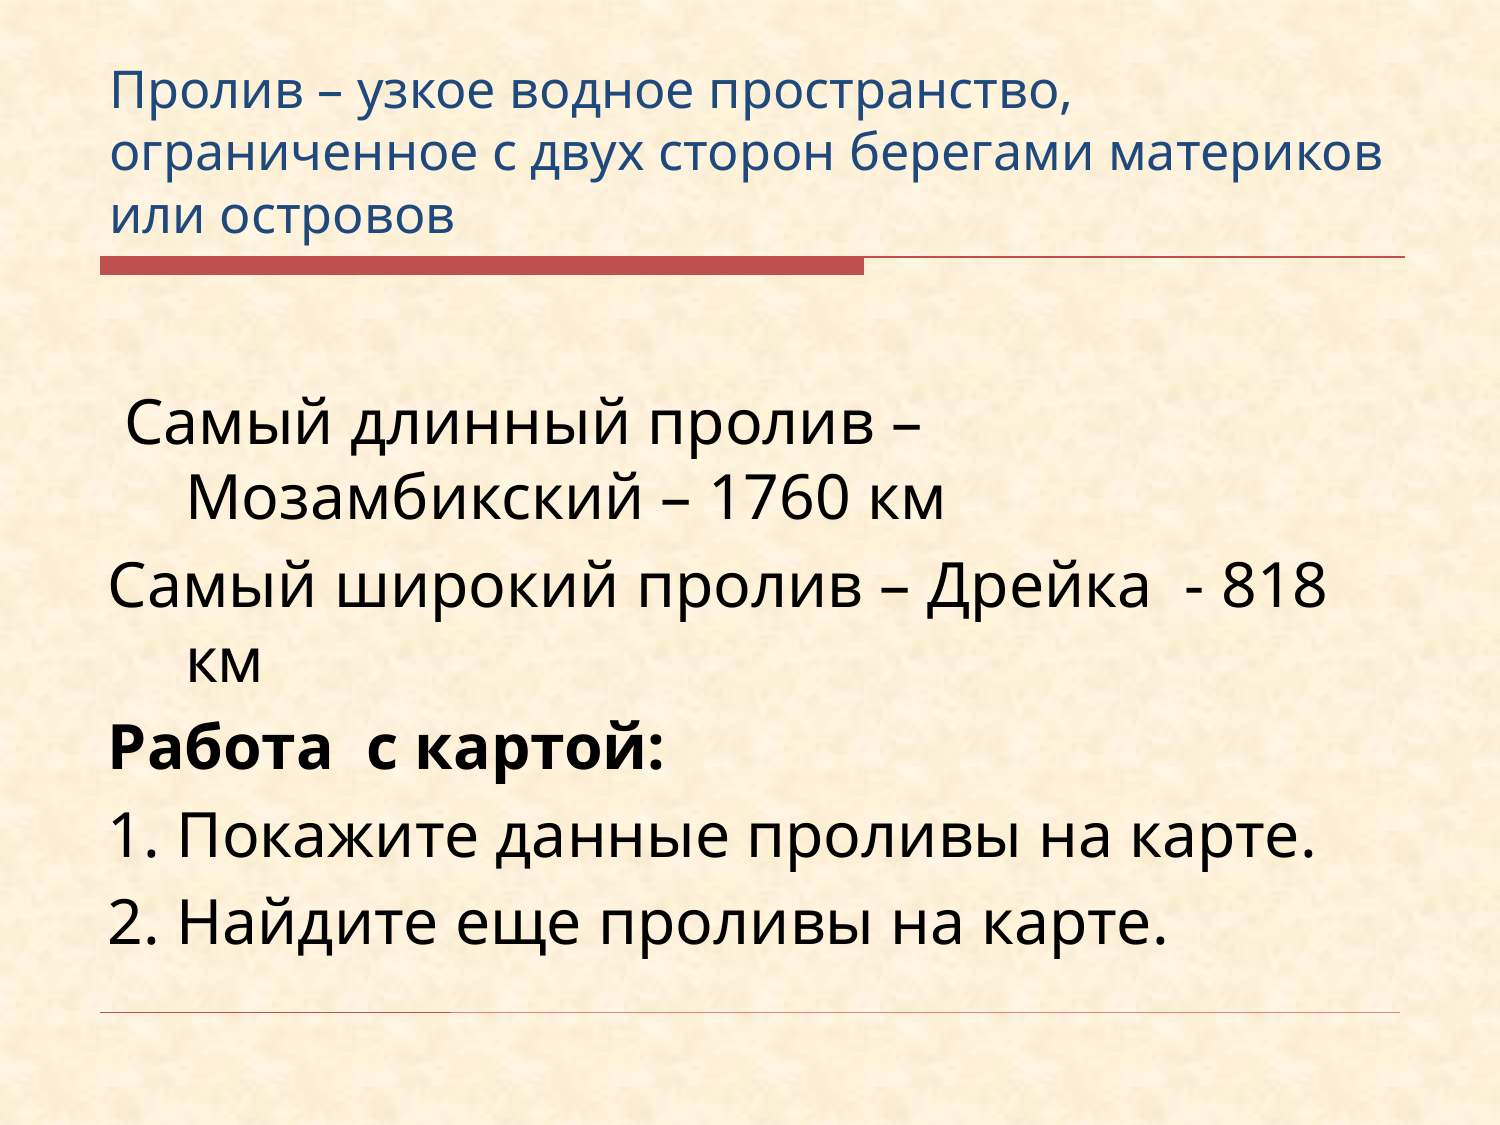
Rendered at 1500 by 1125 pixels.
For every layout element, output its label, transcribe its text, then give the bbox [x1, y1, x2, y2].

list Самый длинный пролив – Мозамбикский – 1760 км Самый широкий пролив – Дрейка - 818 км Работа с картой: 1. Покажите данные проливы на карте. 2. Найдите еще проливы на карте. [92, 287, 1406, 988]
title Пролив – узкое водное пространство, ограниченное с двух сторон берегами материков или островов [93, 49, 1407, 250]
picture [0, 0, 1500, 1125]
